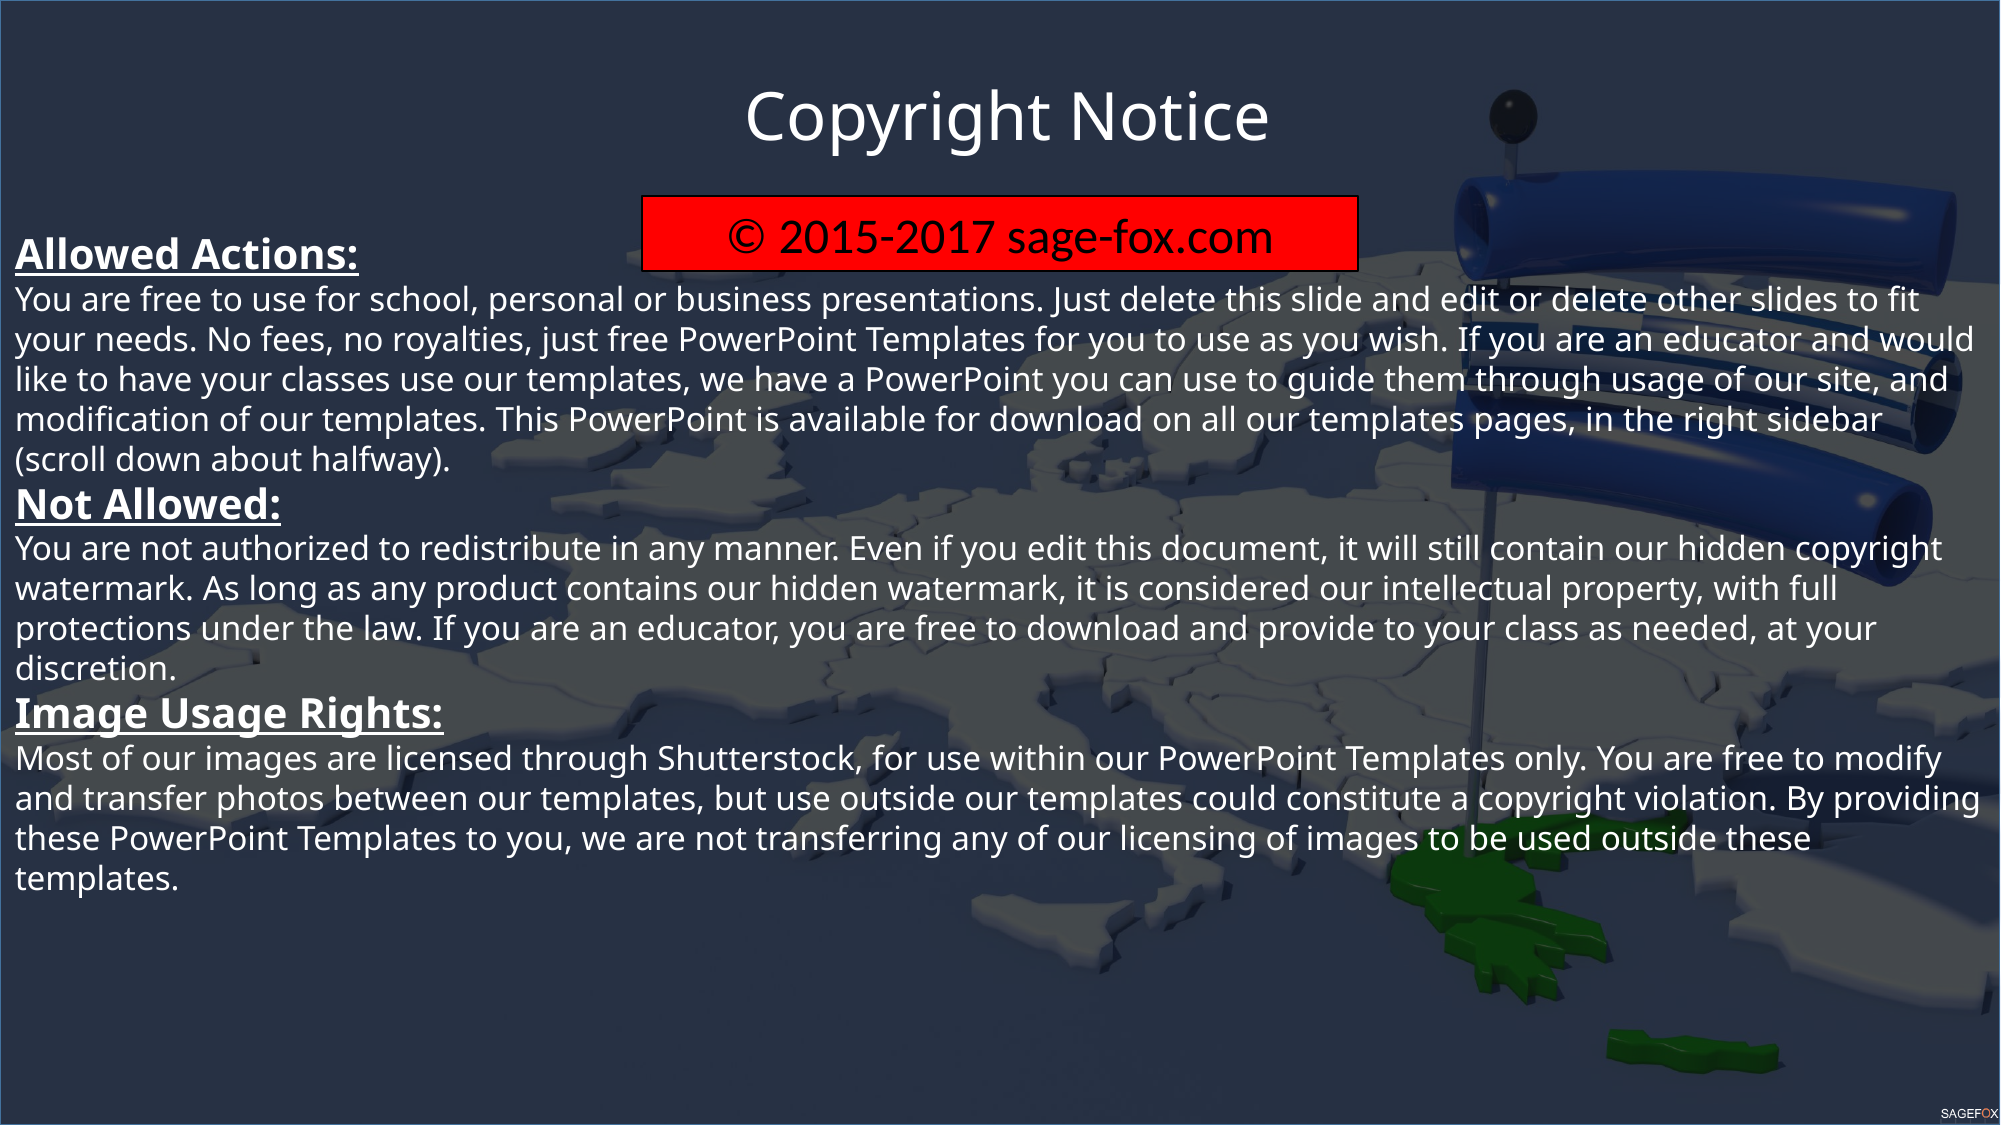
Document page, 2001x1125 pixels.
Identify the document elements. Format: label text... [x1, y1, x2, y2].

text_box Allowed Actions: You are free to use for school, personal or business presentations. Just delete this slide and edit or delete other slides to fit your needs. No fees, no royalties, just free PowerPoint Templates for you to use as you wish. If you are an educator and would like to have your classes use our templates, we have a PowerPoint you can use to guide them through usage of our site, and modification of our templates. This PowerPoint is available for download on all our templates pages, in the right sidebar (scroll down about halfway). Not Allowed: You are not authorized to redistribute in any manner. Even if you edit this document, it will still contain our hidden copyright watermark. As long as any product contains our hidden watermark, it is considered our intellectual property, with full protections under the law. If you are an educator, you are free to download and provide to your class as needed, at your discretion. Image Usage Rights: Most of our images are licensed through Shutterstock, for use within our PowerPoint Templates only. You are free to modify and transfer photos between our templates, but use outside our templates could constitute a copyright violation. By providing these PowerPoint Templates to you, we are not transferring any of our licensing of images to be used outside these templates. [0, 0, 2000, 1125]
text_box © 2015-2017 sage-fox.com [641, 196, 1358, 272]
title Copyright Notice [493, 60, 1524, 178]
